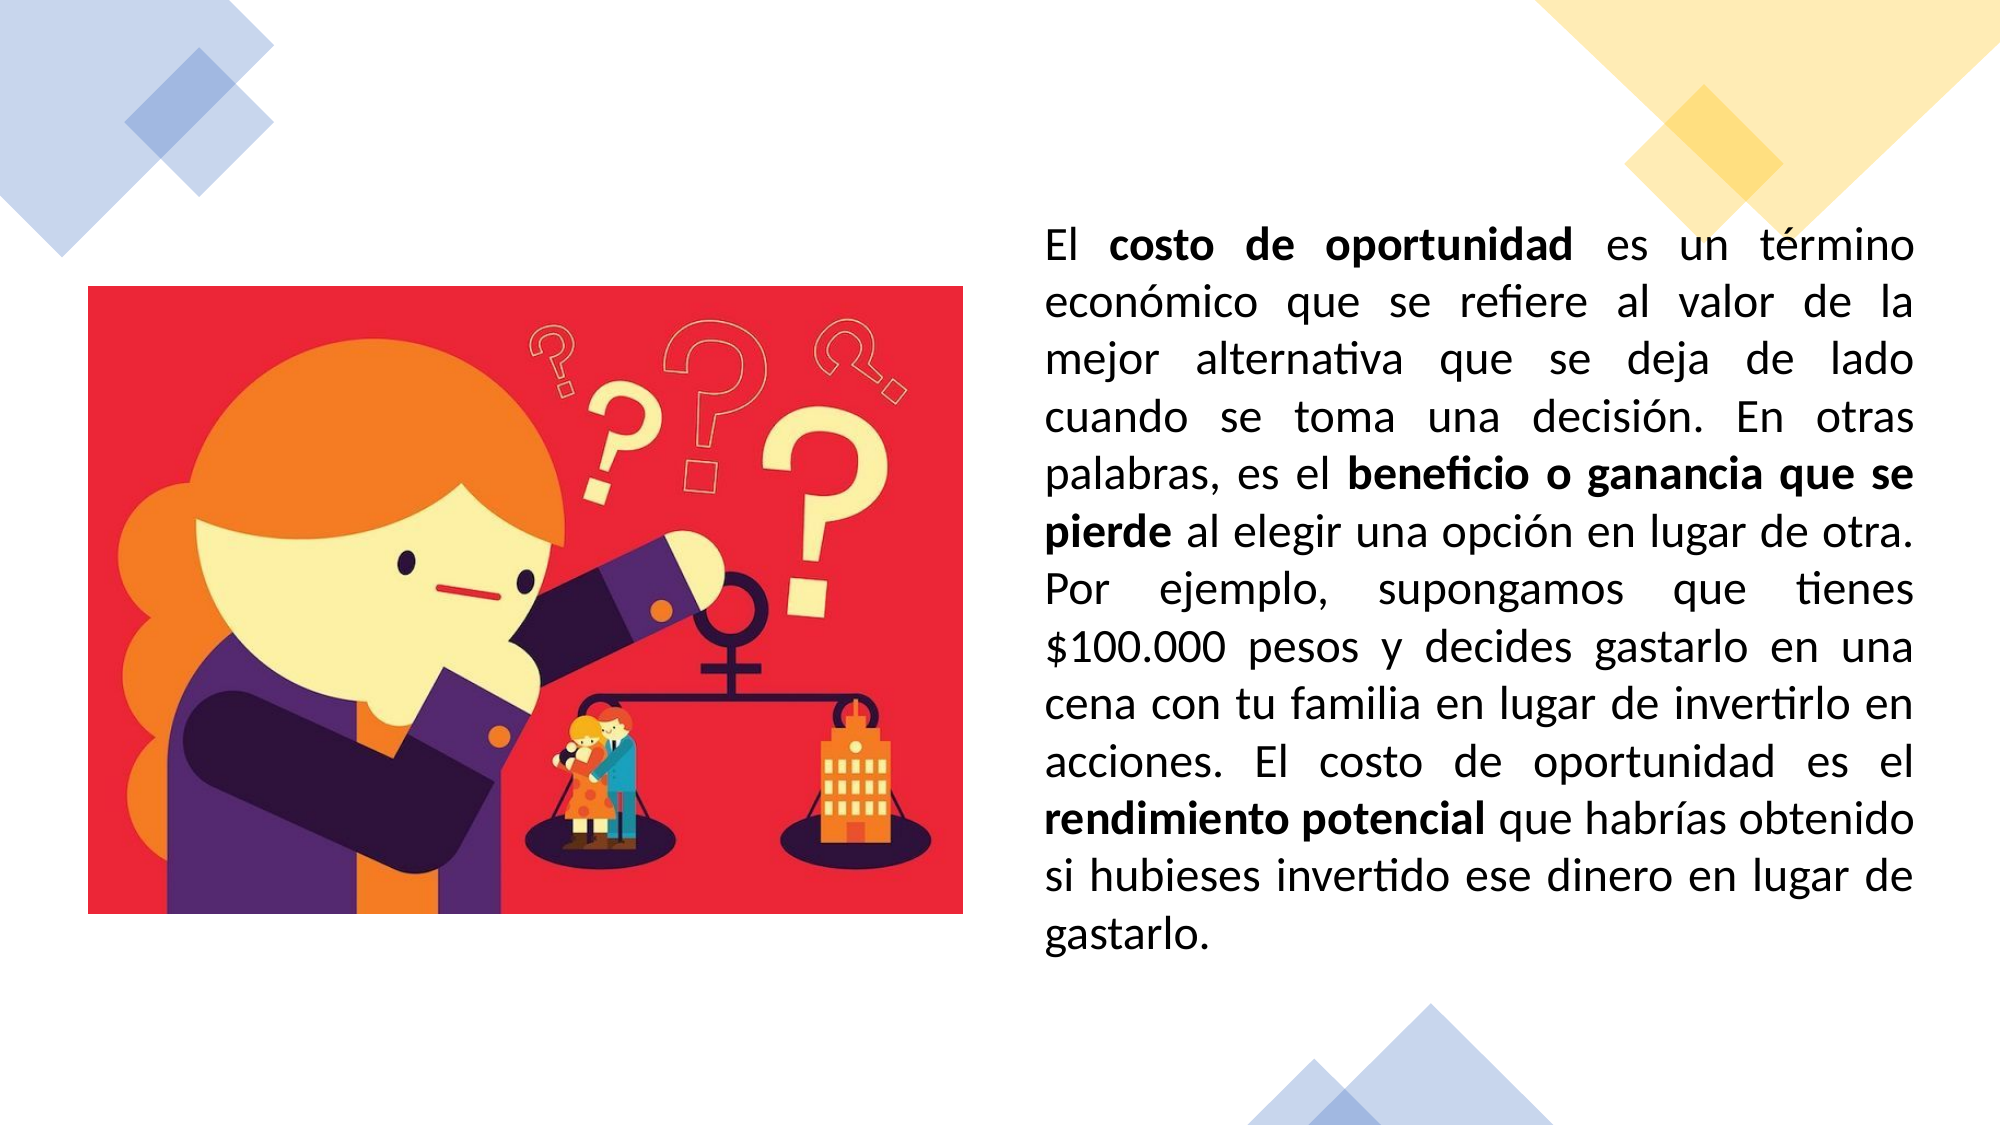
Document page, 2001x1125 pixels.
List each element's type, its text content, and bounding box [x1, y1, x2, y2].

text_box [124, 47, 275, 197]
text_box [0, 0, 275, 258]
picture [87, 285, 964, 915]
text_box [1624, 124, 1740, 197]
text_box [1345, 1004, 1554, 1125]
text_box El costo de oportunidad es un término económico que se refiere al valor de la mejor alternativa que se deja de lado cuando se toma una decisión. En otras palabras, es el beneficio o ganancia que se pierde al elegir una opción en lugar de otra. Por ejemplo, supongamos que tienes $100.000 pesos y decides gastarlo en una cena con tu familia en lugar de invertirlo en acciones. El costo de oportunidad es el rendimiento potencial que habrías obtenido si hubieses invertido ese dinero en lugar de gastarlo. [1029, 197, 1931, 1004]
text_box [1247, 1058, 1382, 1125]
text_box [1534, 0, 2000, 197]
